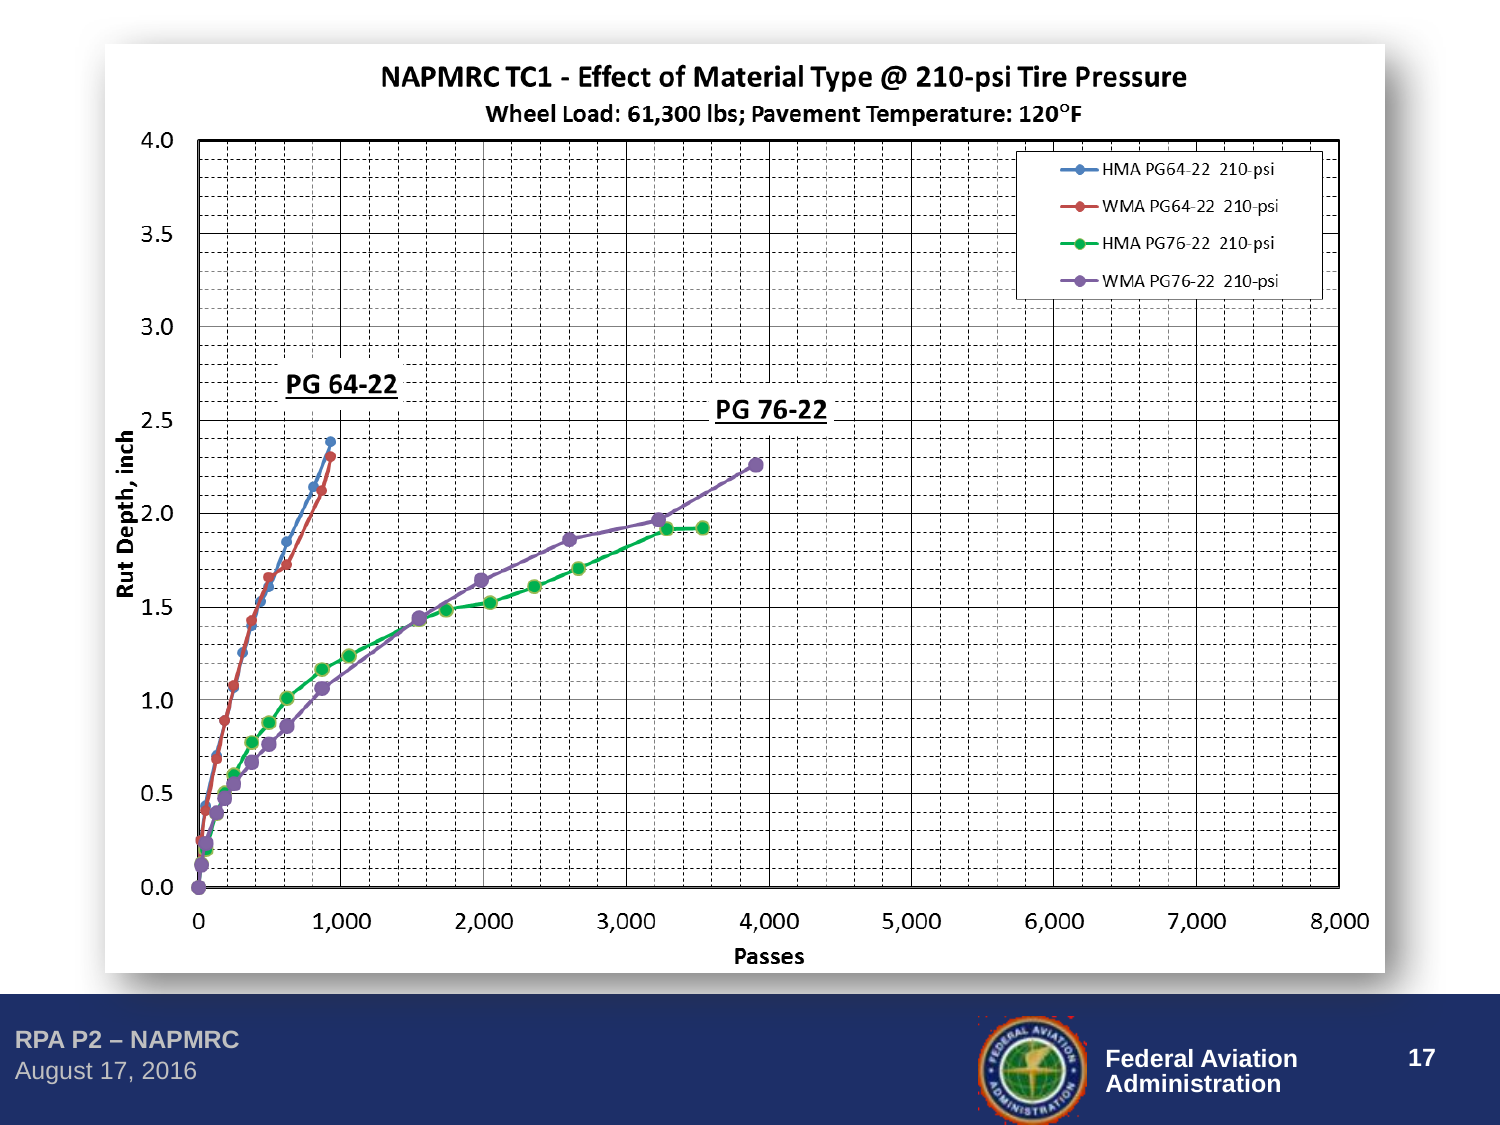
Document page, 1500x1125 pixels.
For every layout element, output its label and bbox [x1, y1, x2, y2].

picture [978, 1016, 1087, 1125]
picture [104, 44, 1386, 974]
